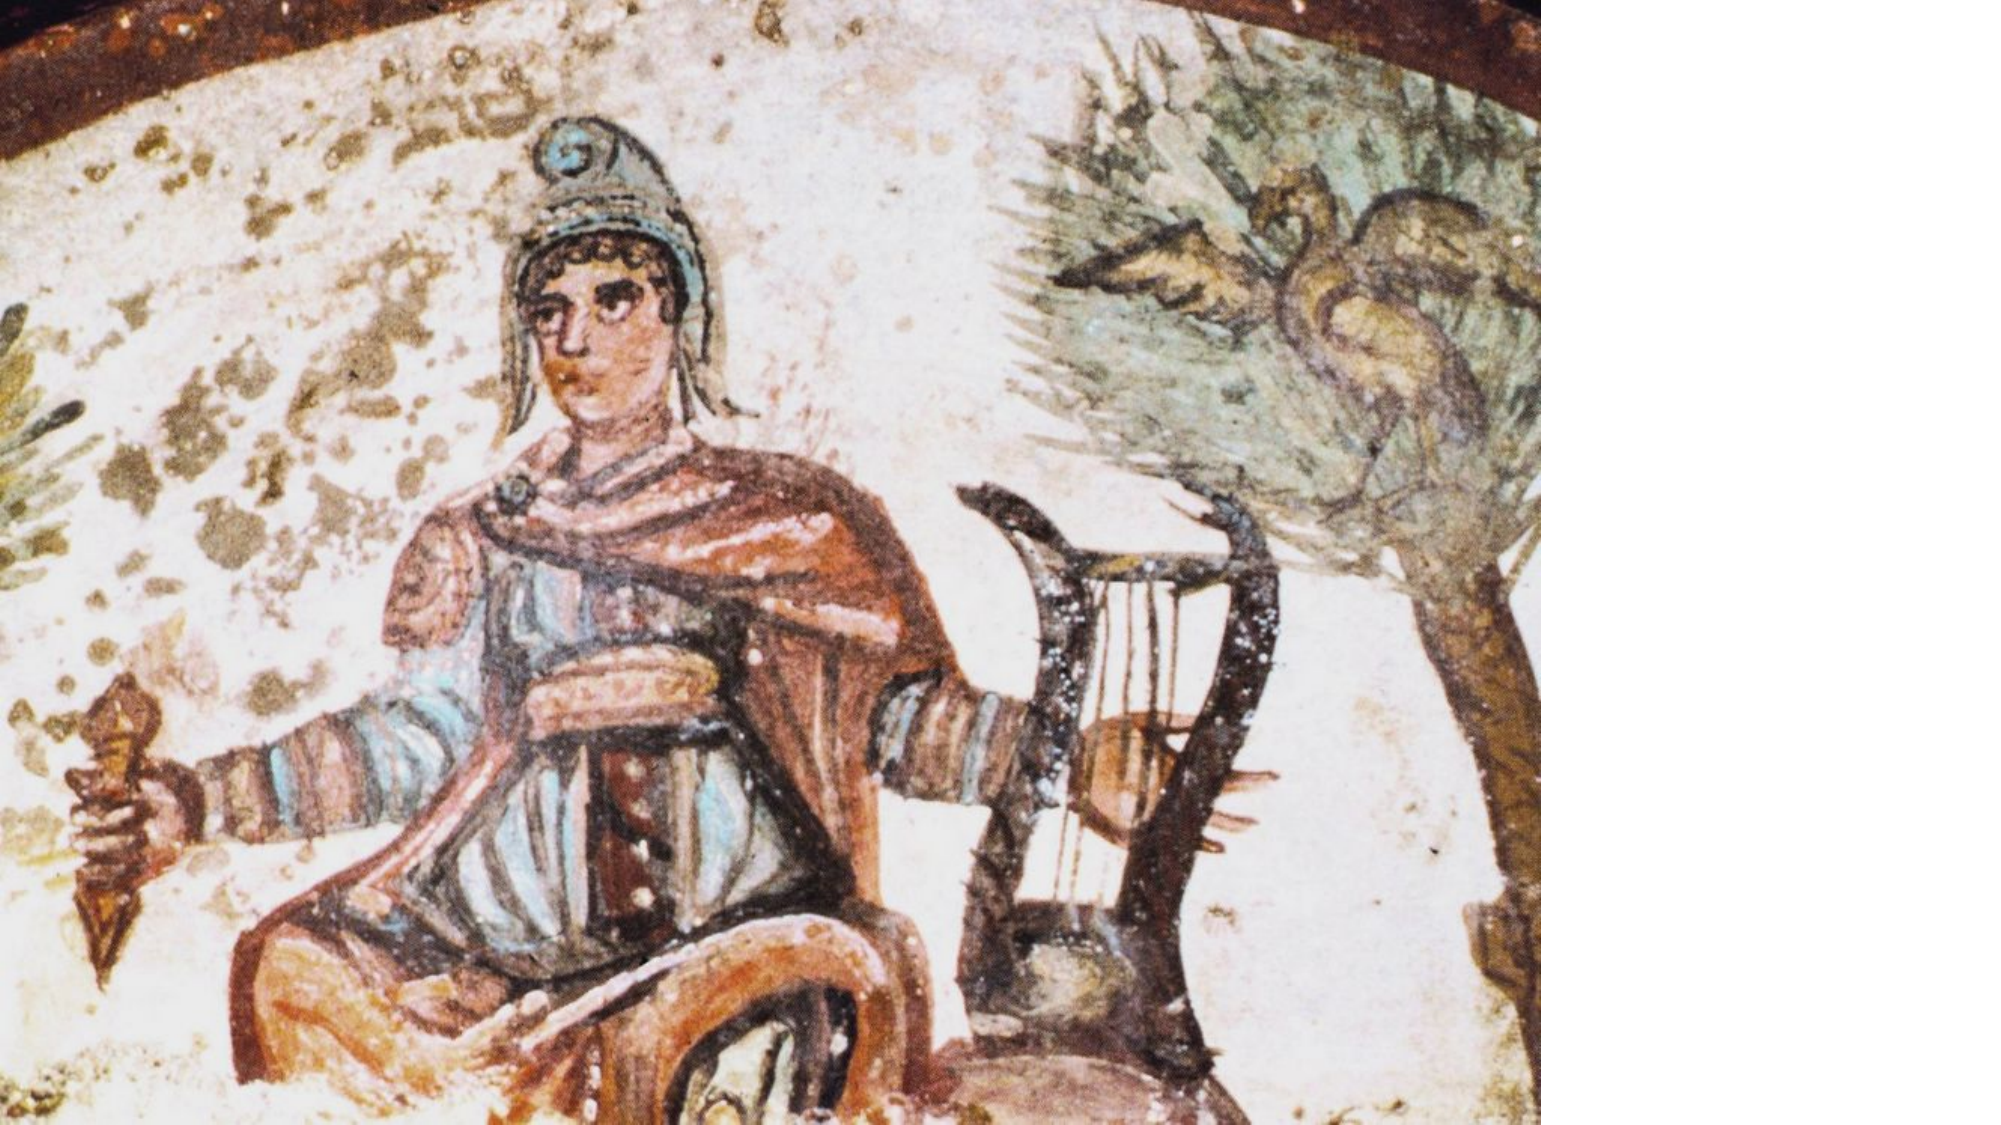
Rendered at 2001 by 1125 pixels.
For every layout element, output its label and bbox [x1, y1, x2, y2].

list [0, 0, 1541, 1125]
